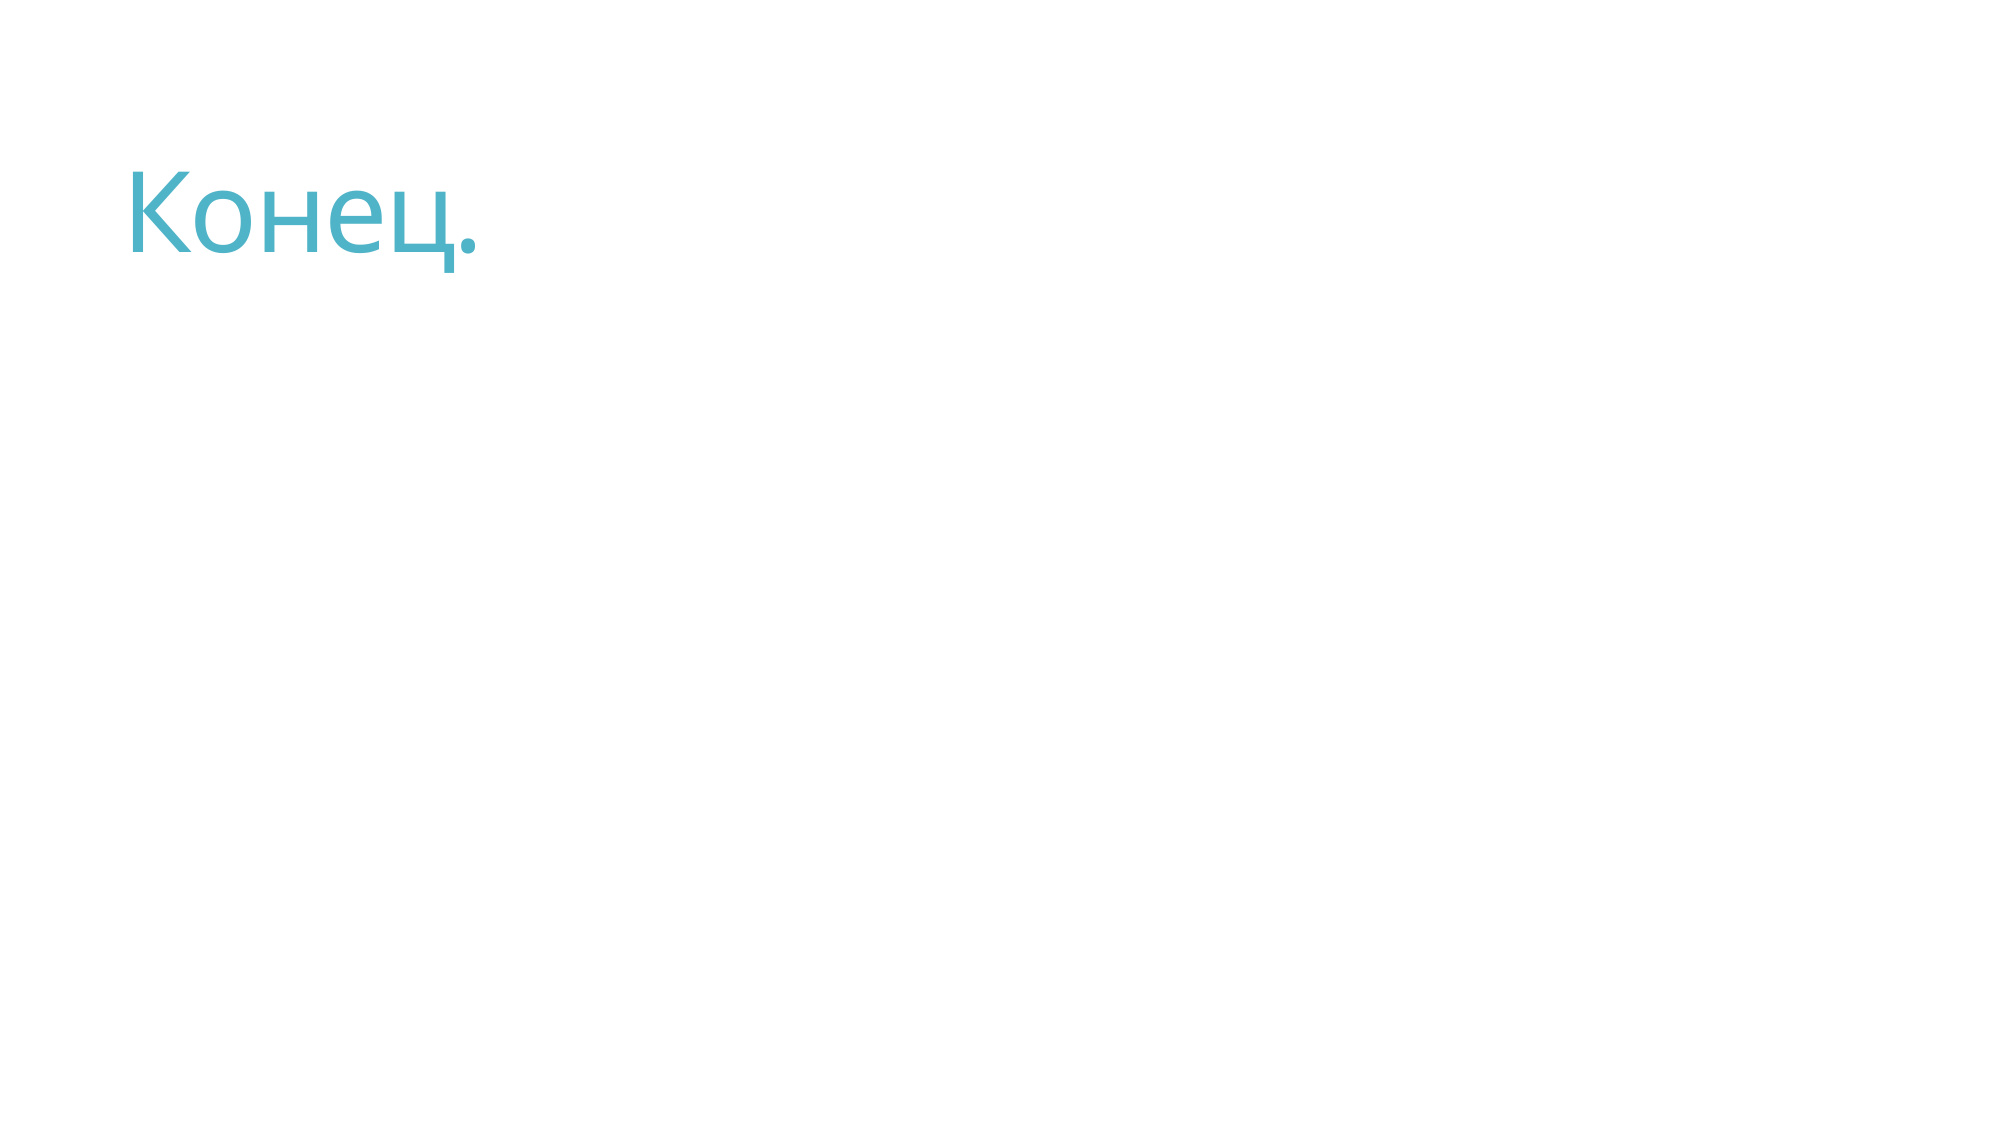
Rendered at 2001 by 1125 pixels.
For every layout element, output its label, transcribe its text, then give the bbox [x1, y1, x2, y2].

title Конец. [107, 81, 1875, 354]
